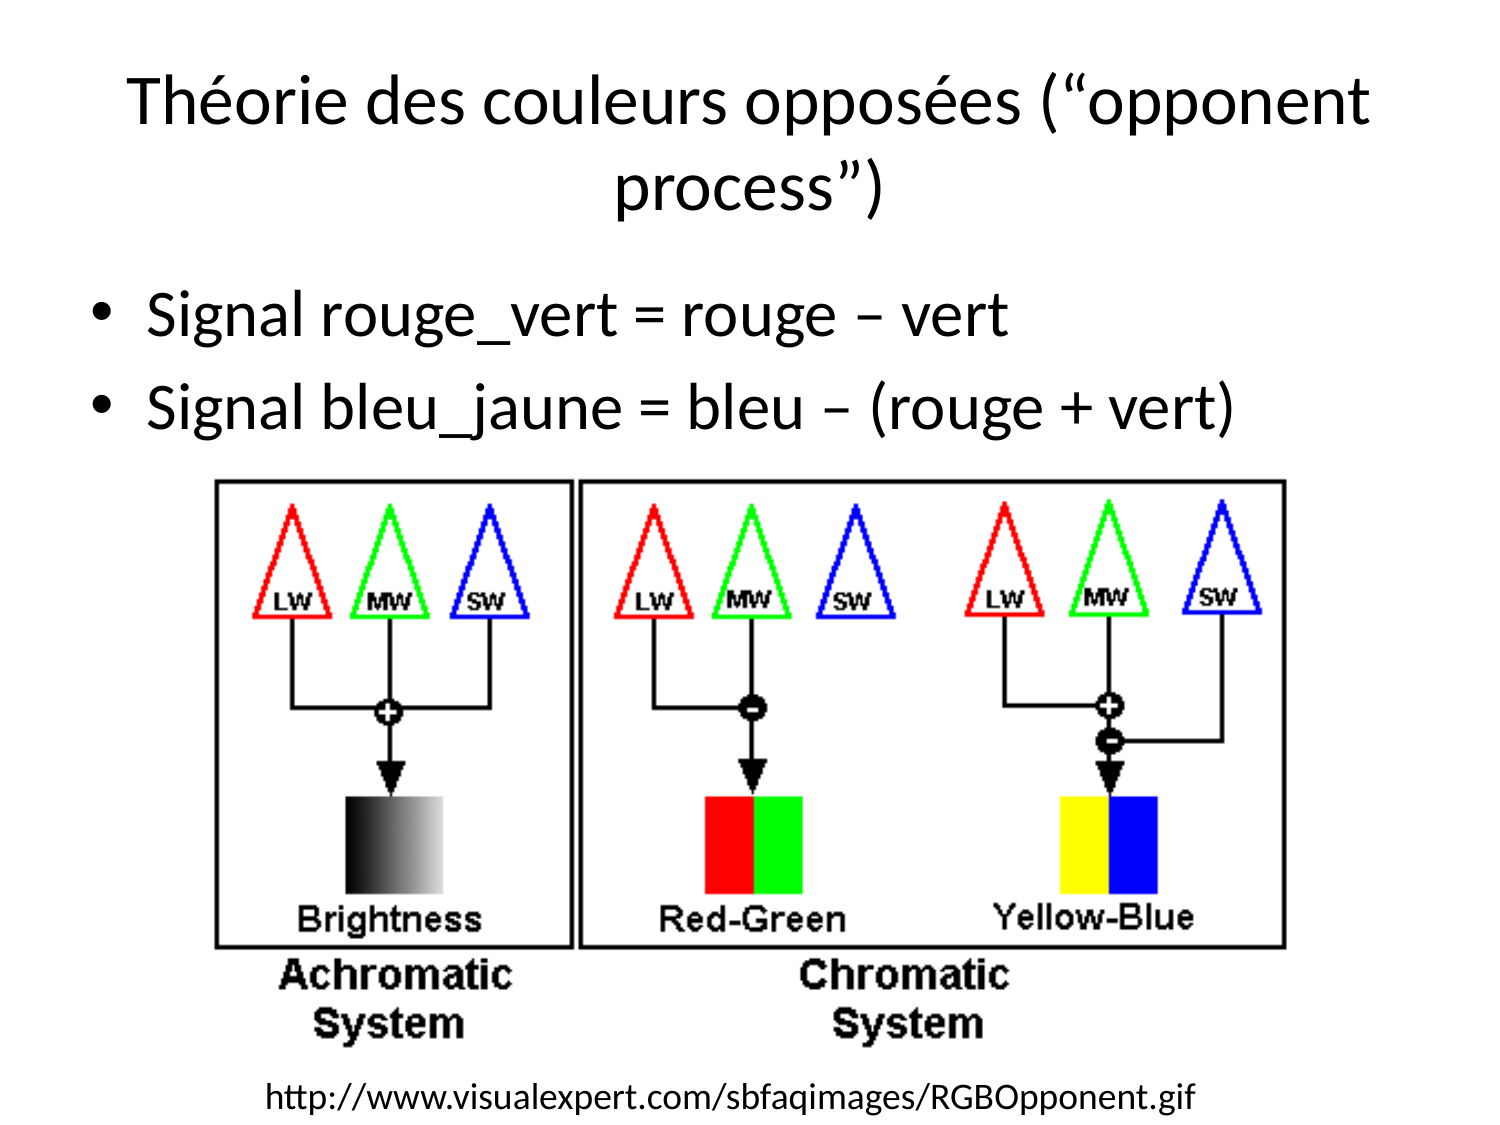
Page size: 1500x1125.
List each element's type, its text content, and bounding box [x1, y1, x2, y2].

list Signal rouge_vert = rouge – vert Signal bleu_jaune = bleu – (rouge + vert) [75, 262, 1425, 1005]
text_box http://www.visualexpert.com/sbfaqimages/RGBOpponent.gif [249, 1069, 1250, 1125]
title Théorie des couleurs opposées (“opponent process”) [75, 45, 1425, 233]
picture [193, 460, 1307, 1062]
